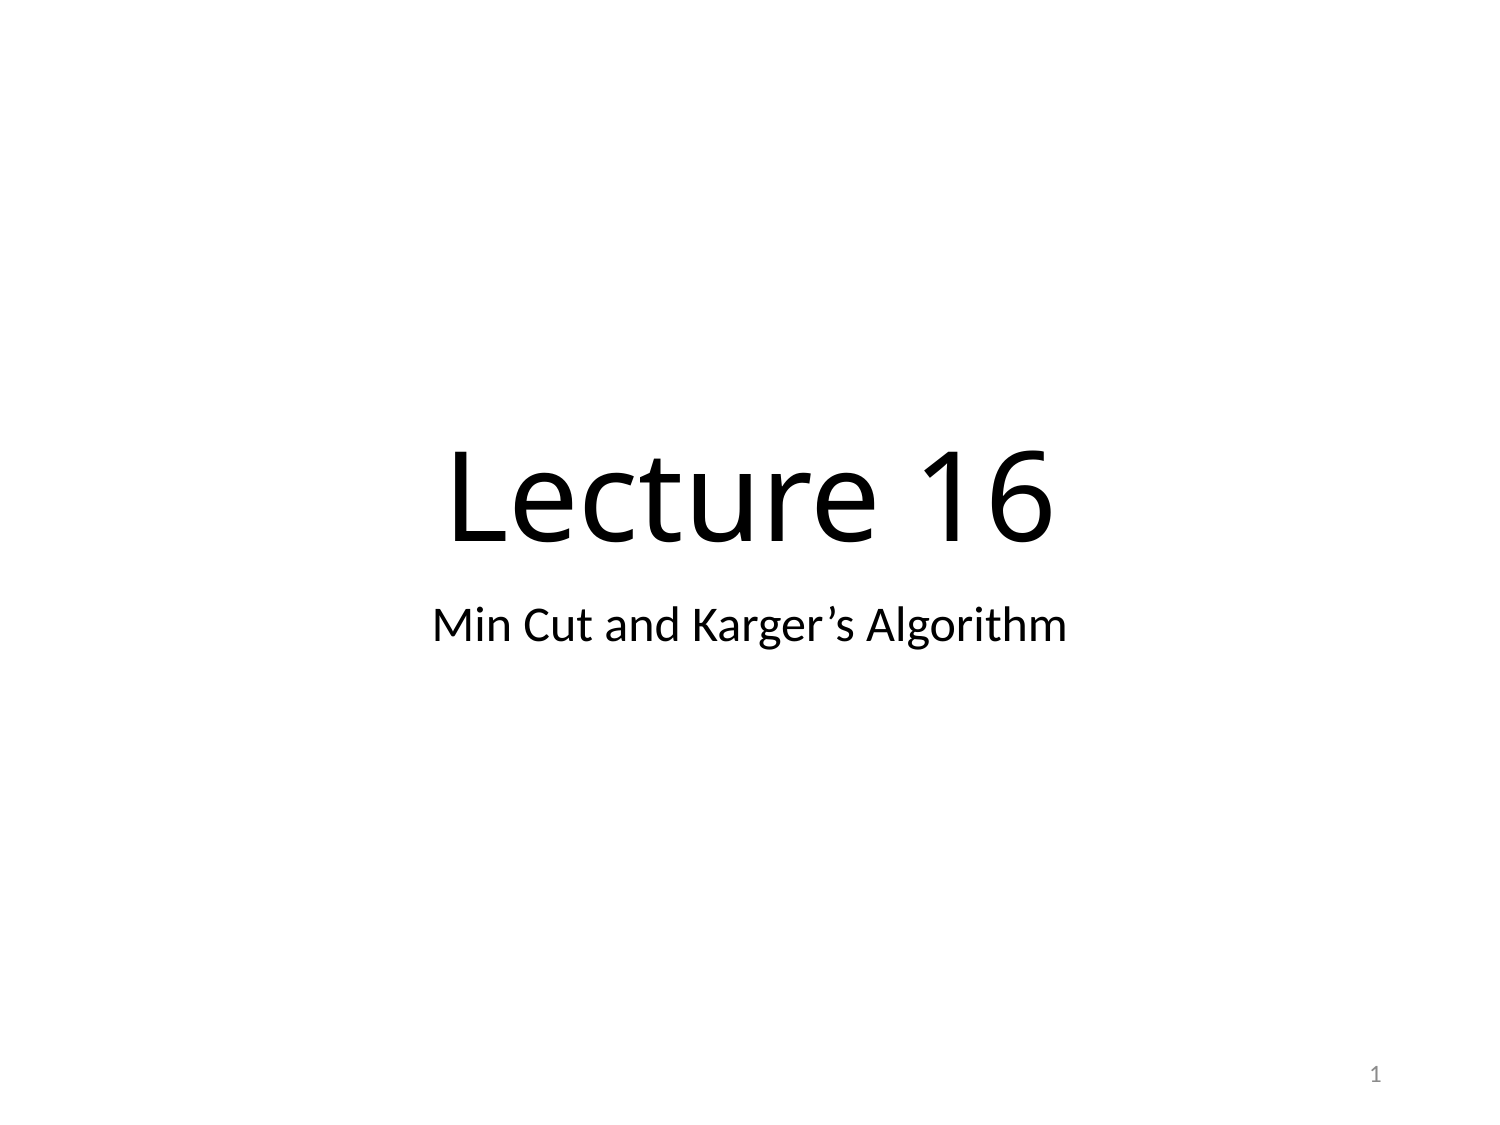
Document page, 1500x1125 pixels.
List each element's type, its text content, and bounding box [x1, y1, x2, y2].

subtitle Min Cut and Karger’s Algorithm [187, 590, 1313, 863]
title Lecture 16 [112, 184, 1388, 576]
slide_number 1 [1059, 1042, 1397, 1103]
